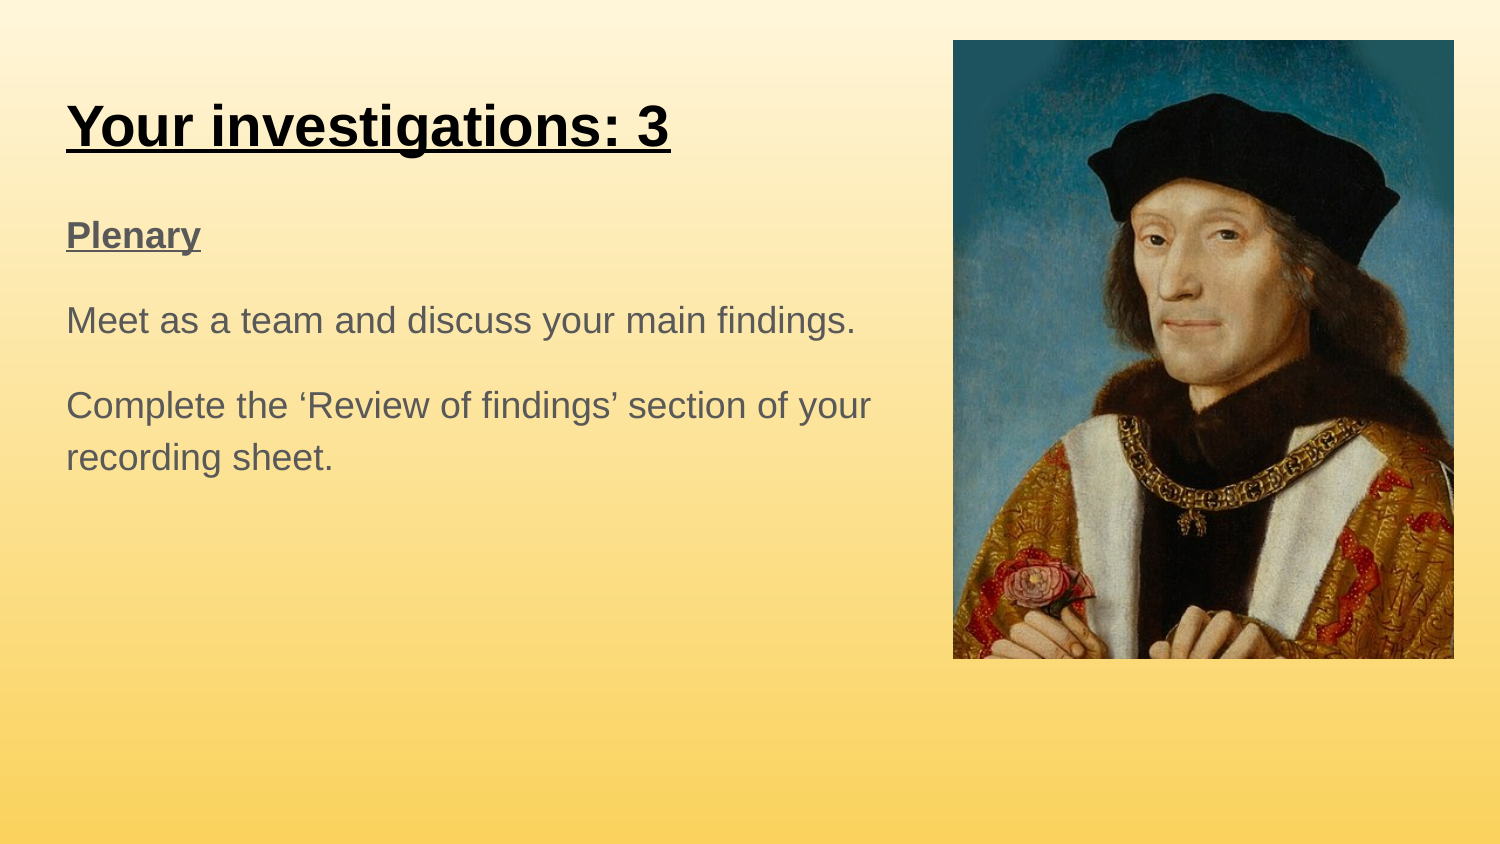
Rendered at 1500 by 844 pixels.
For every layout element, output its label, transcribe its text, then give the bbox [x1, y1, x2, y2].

title Your investigations: 3 [51, 72, 948, 167]
list Plenary Meet as a team and discuss your main findings. Complete the ‘Review of findings’ section of your recording sheet. [51, 189, 938, 820]
picture [953, 40, 1454, 659]
